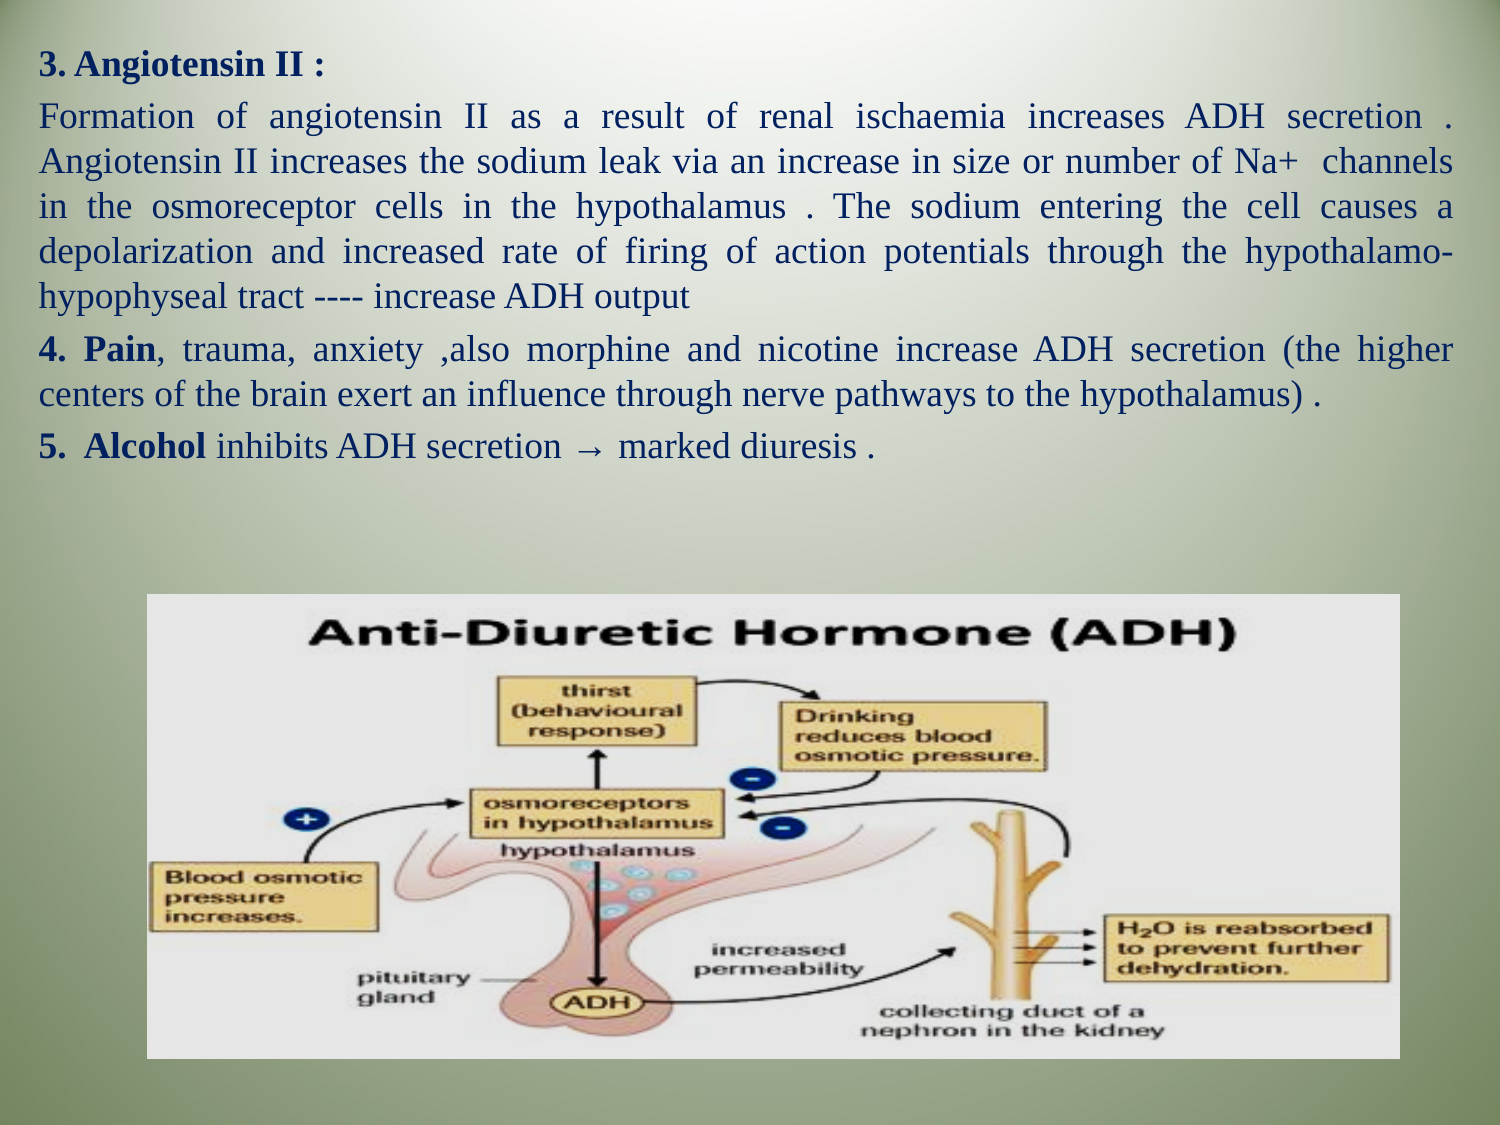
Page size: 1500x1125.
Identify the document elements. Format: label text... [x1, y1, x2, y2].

list 3. Angiotensin II : Formation of angiotensin II as a result of renal ischaemia increases ADH secretion . Angiotensin II increases the sodium leak via an increase in size or number of Na+ channels in the osmoreceptor cells in the hypothalamus . The sodium entering the cell causes a depolarization and increased rate of firing of action potentials through the hypothalamo-hypophyseal tract ---- increase ADH output 4. Pain, trauma, anxiety ,also morphine and nicotine increase ADH secretion (the higher centers of the brain exert an influence through nerve pathways to the hypothalamus) . 5. Alcohol inhibits ADH secretion → marked diuresis . [17, 31, 1471, 1005]
picture [0, 0, 1500, 1125]
